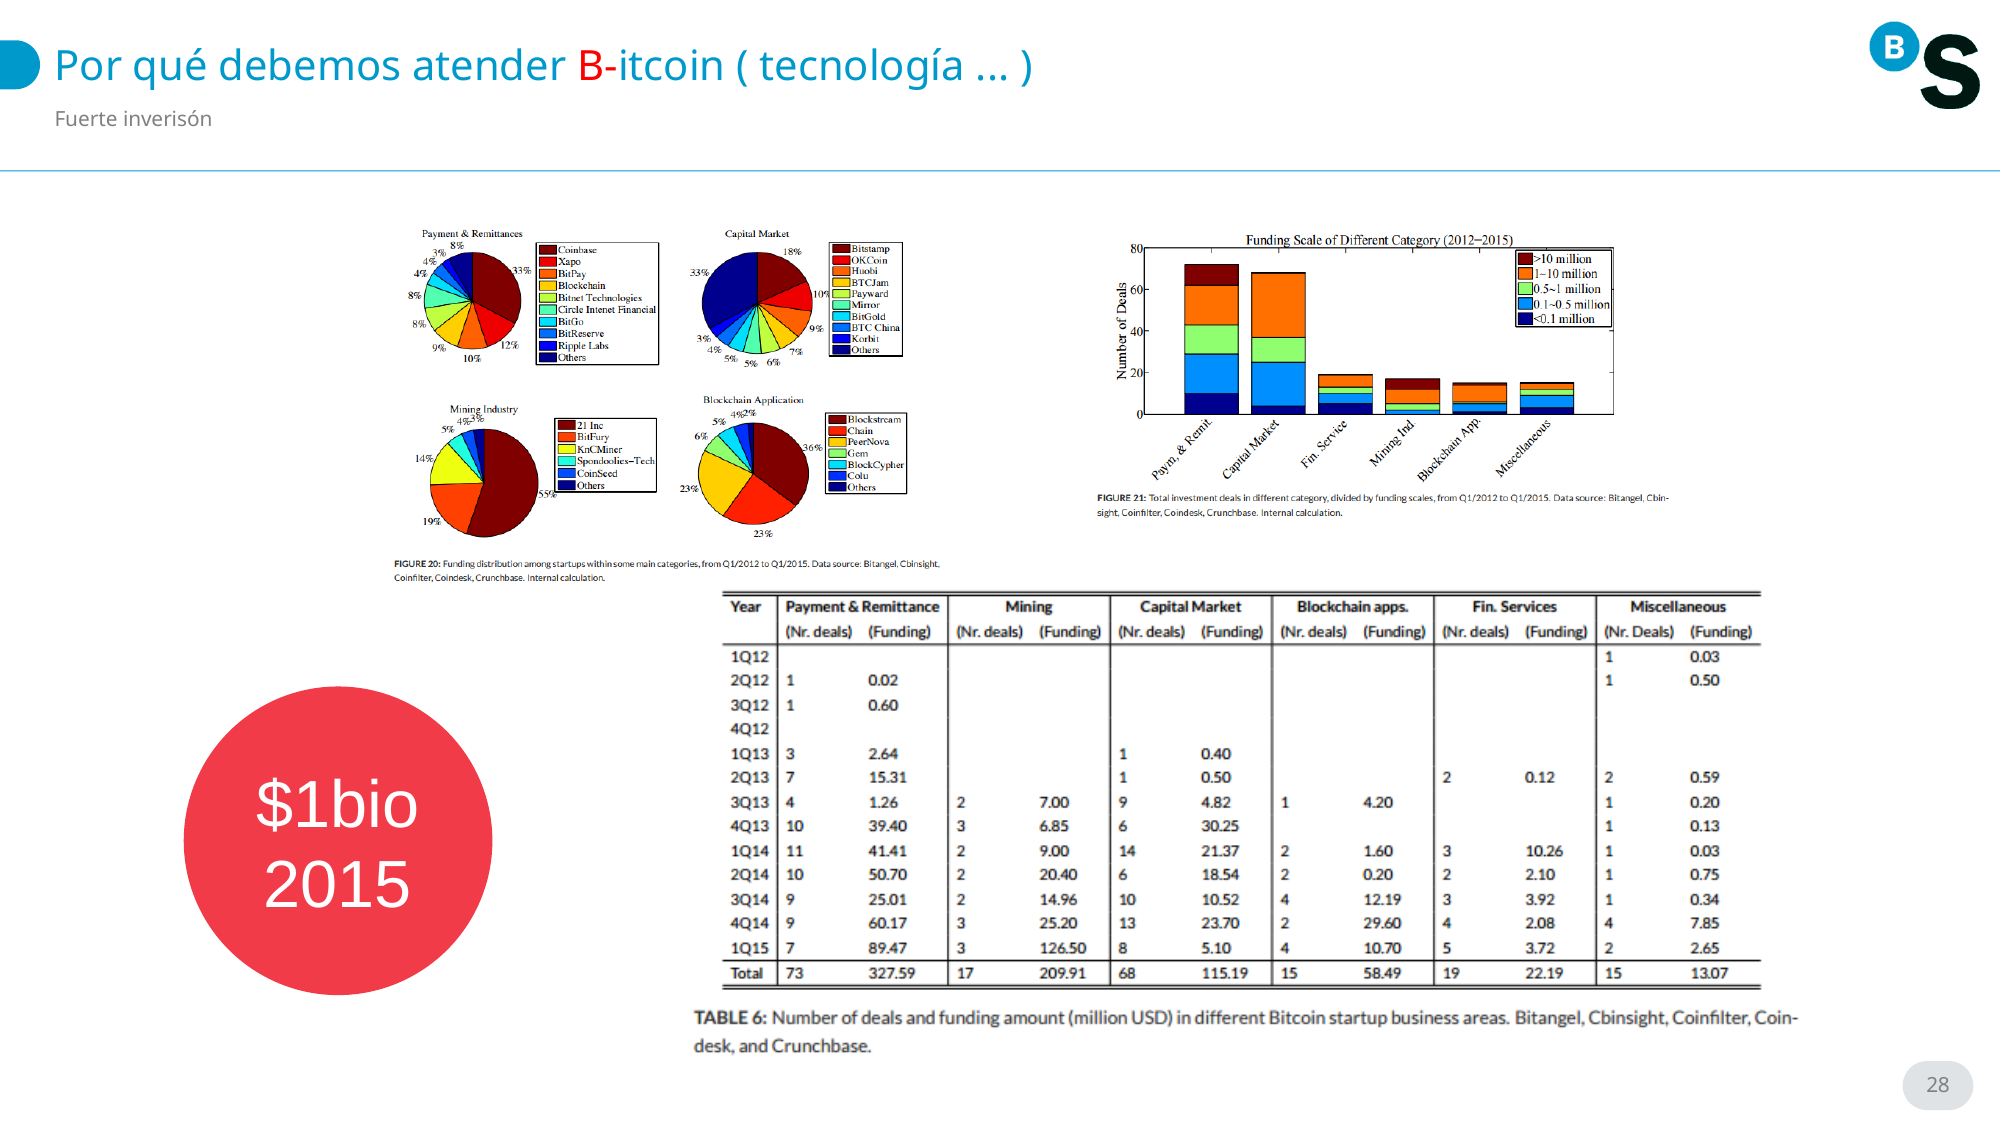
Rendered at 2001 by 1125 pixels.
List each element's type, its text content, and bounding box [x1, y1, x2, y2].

text_box $1bio 2015 [182, 685, 494, 997]
list Por qué debemos atender B-itcoin ( tecnología ... ) [54, 44, 1844, 118]
picture [1097, 219, 1673, 539]
picture [386, 219, 1825, 1087]
slide_number 28 [1902, 1053, 1974, 1118]
list Fuerte inverisón [54, 118, 1844, 155]
picture [1867, 19, 1982, 111]
